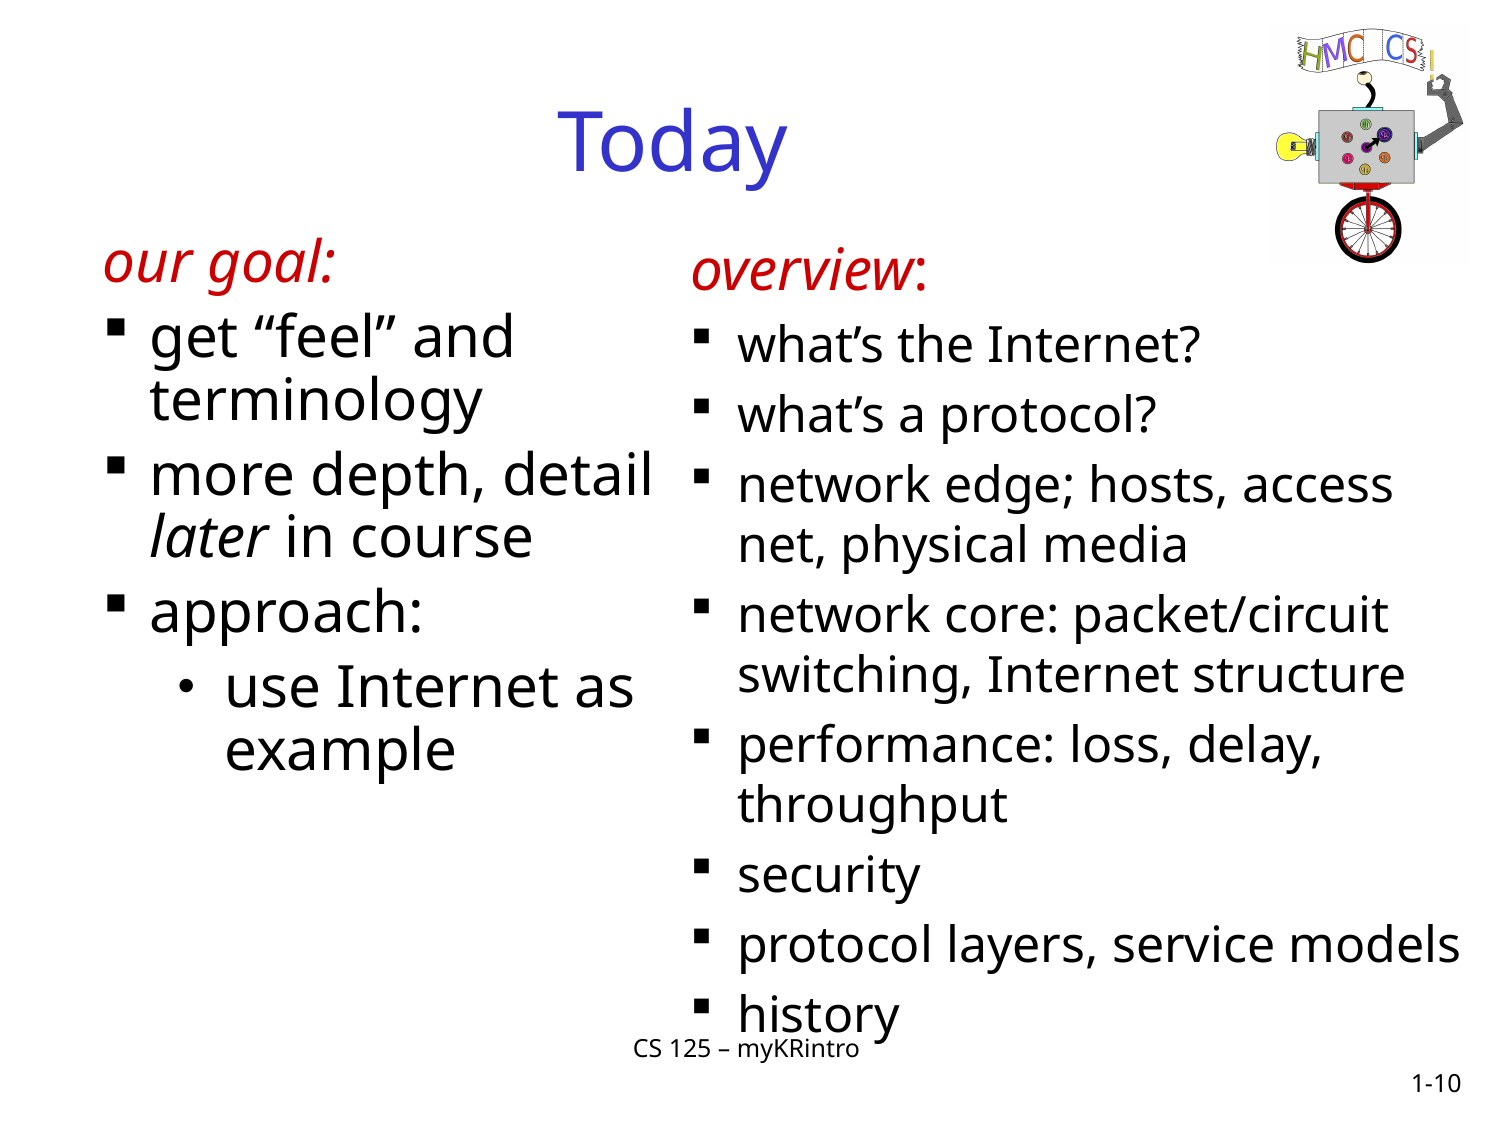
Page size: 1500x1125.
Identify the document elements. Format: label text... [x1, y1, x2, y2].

title Today [75, 48, 1271, 228]
footer CS 125 – myKRintro [512, 1025, 988, 1100]
picture [1271, 24, 1471, 224]
list our goal: get “feel” and terminology more depth, detail later in course approach: use Internet as example [87, 224, 675, 988]
slide_number 1-10 [1365, 1060, 1477, 1106]
list overview: what’s the Internet? what’s a protocol? network edge; hosts, access net, physical media network core: packet/circuit switching, Internet structure performance: loss, delay, throughput security protocol layers, service models history [675, 224, 1500, 1086]
